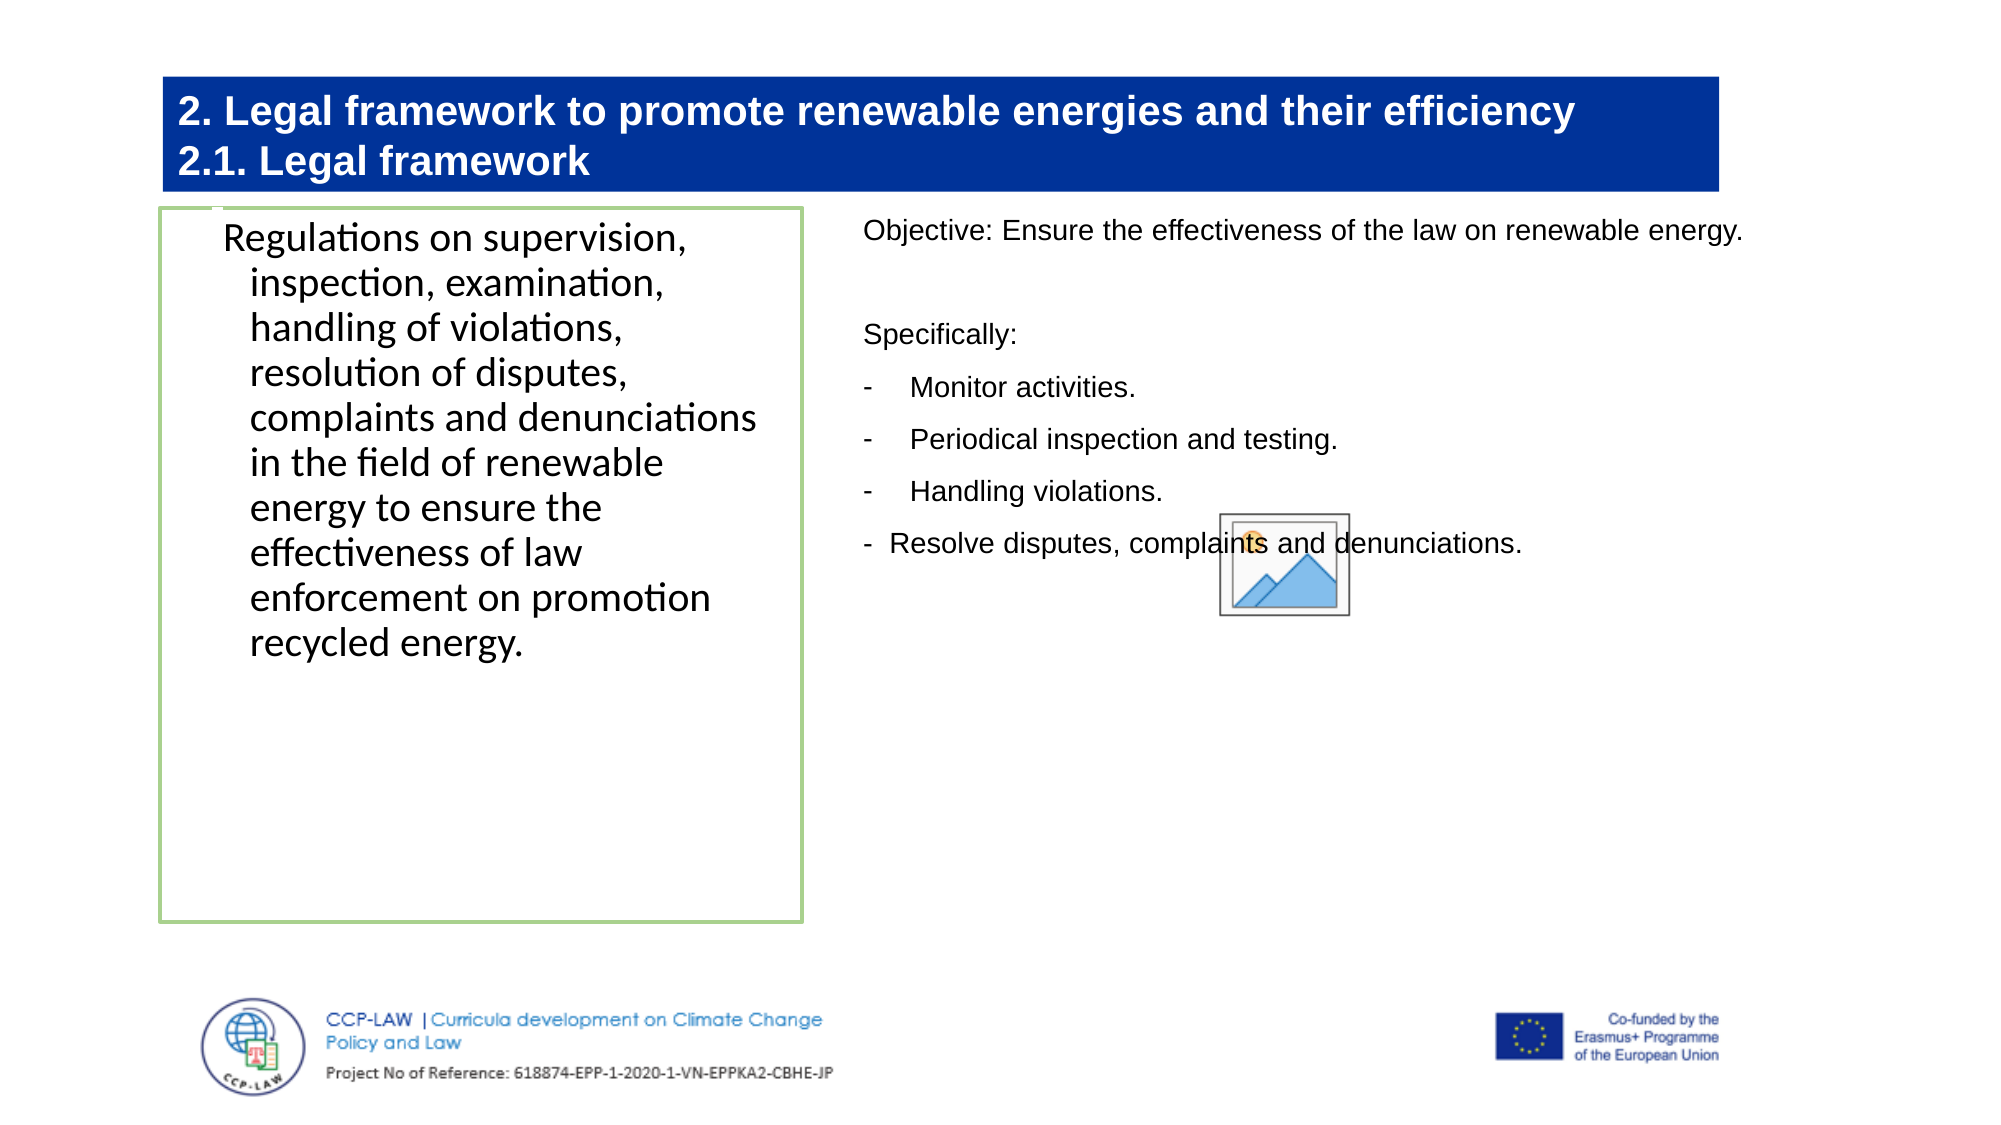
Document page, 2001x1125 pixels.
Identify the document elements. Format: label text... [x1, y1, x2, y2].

text_box 2. Legal framework to promote renewable energies and their efficiency 2.1. Legal framework [162, 76, 1720, 192]
picture [183, 966, 1817, 1125]
list Regulations on supervision, inspection, examination, handling of violations, resolution of disputes, complaints and denunciations in the field of renewable energy to ensure the effectiveness of law enforcement on promotion recycled energy. [158, 206, 804, 924]
picture [850, 207, 1720, 922]
